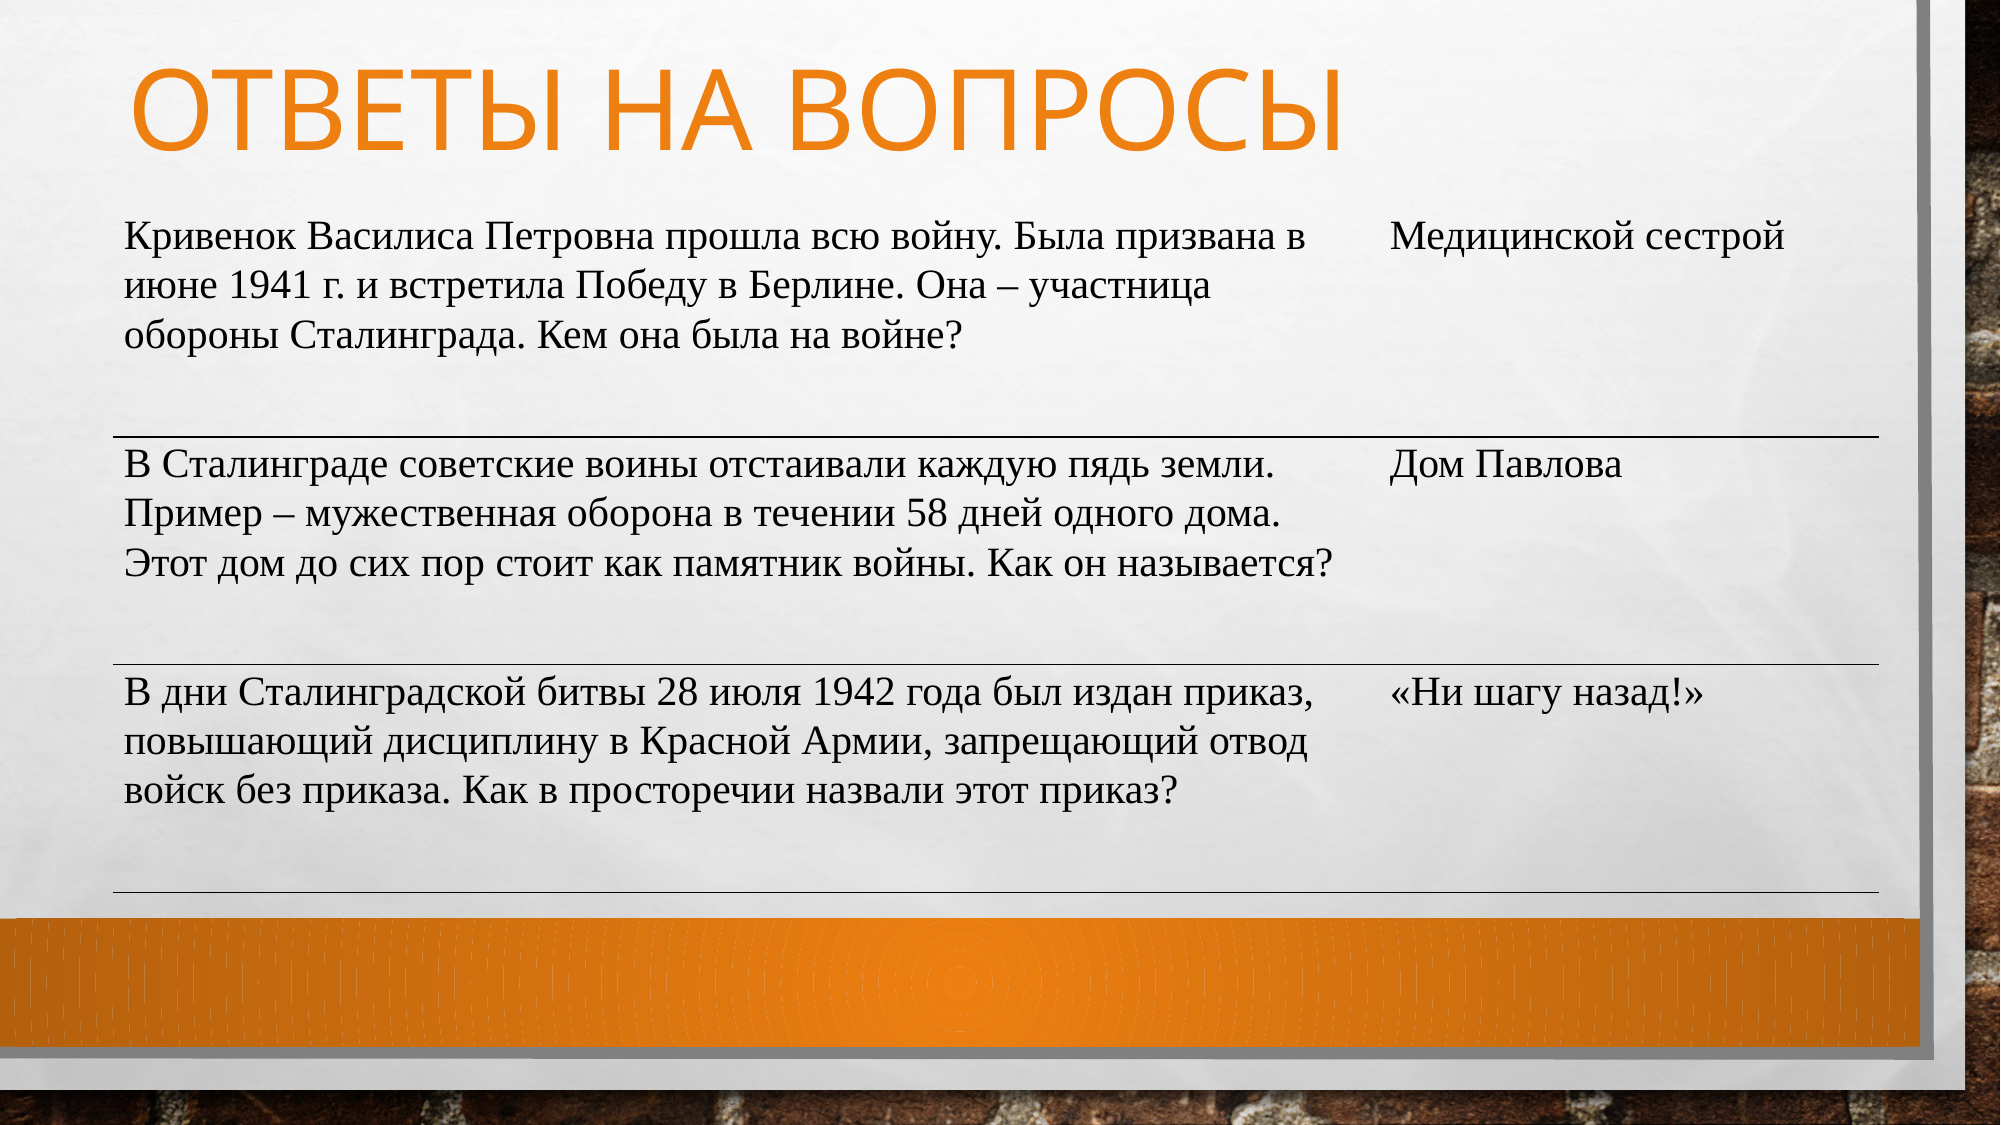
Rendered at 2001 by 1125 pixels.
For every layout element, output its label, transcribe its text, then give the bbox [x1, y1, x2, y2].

picture [0, 0, 2000, 1125]
table_header Кривенок Василиса Петровна прошла всю войну. Была призвана в июне 1941 г. и встретила Победу в Берлине. Она – участница обороны Сталинграда. Кем она была на войне? [113, 209, 1379, 436]
title Ответы на Вопросы [112, 19, 1818, 209]
table_header Медицинской сестрой [1379, 209, 1879, 436]
table_cell В Сталинграде советские воины отстаивали каждую пядь земли. Пример – мужественная оборона в течении 58 дней одного дома. Этот дом до сих пор стоит как памятник войны. Как он называется? [113, 438, 1379, 664]
table_cell В дни Сталинградской битвы 28 июля 1942 года был издан приказ, повышающий дисциплину в Красной Армии, запрещающий отвод войск без приказа. Как в просторечии назвали этот приказ? [113, 665, 1379, 892]
table_cell Дом Павлова [1379, 438, 1879, 664]
table_cell «Ни шагу назад!» [1379, 665, 1879, 892]
